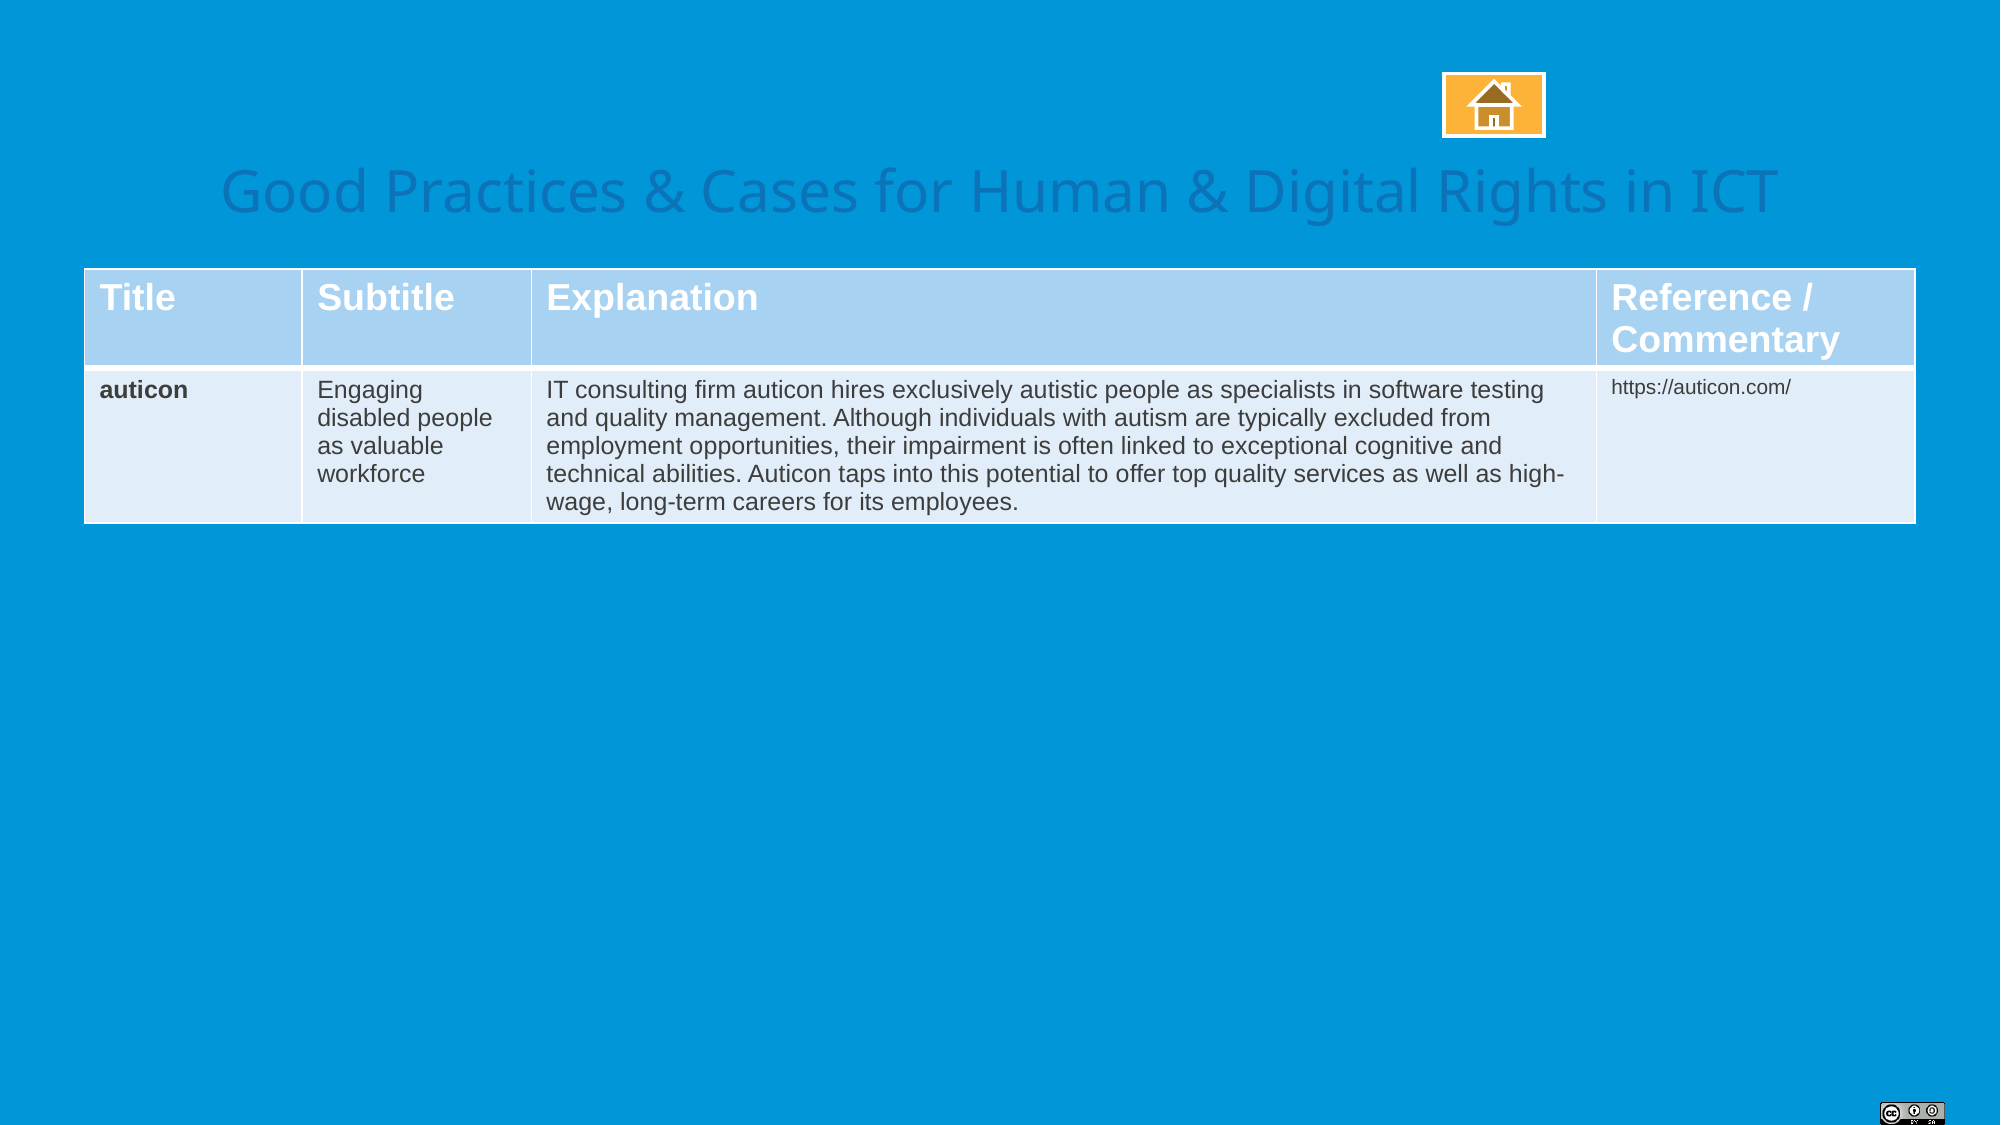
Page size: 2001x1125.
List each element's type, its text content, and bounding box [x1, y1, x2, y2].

table_header Reference / Commentary [1597, 270, 1914, 365]
table_header Explanation [532, 270, 1596, 365]
table_cell Engaging disabled people as valuable workforce [303, 371, 531, 522]
picture [1443, 73, 1545, 137]
table_cell https://auticon.com/ [1597, 371, 1914, 522]
text_box Good Practices & Cases for Human & Digital Rights in ICT [153, 162, 1846, 242]
table_header Subtitle [303, 270, 531, 365]
table_cell auticon [85, 371, 301, 522]
table_cell IT consulting firm auticon hires exclusively autistic people as specialists in software testing and quality management. Although individuals with autism are typically excluded from employment opportunities, their impairment is often linked to exceptional cognitive and technical abilities. Auticon taps into this potential to offer top quality services as well as high-wage, long-term careers for its employees. [532, 371, 1596, 522]
text_box [1444, 73, 1545, 136]
picture [1881, 1103, 1944, 1125]
table_header Title [85, 270, 301, 365]
